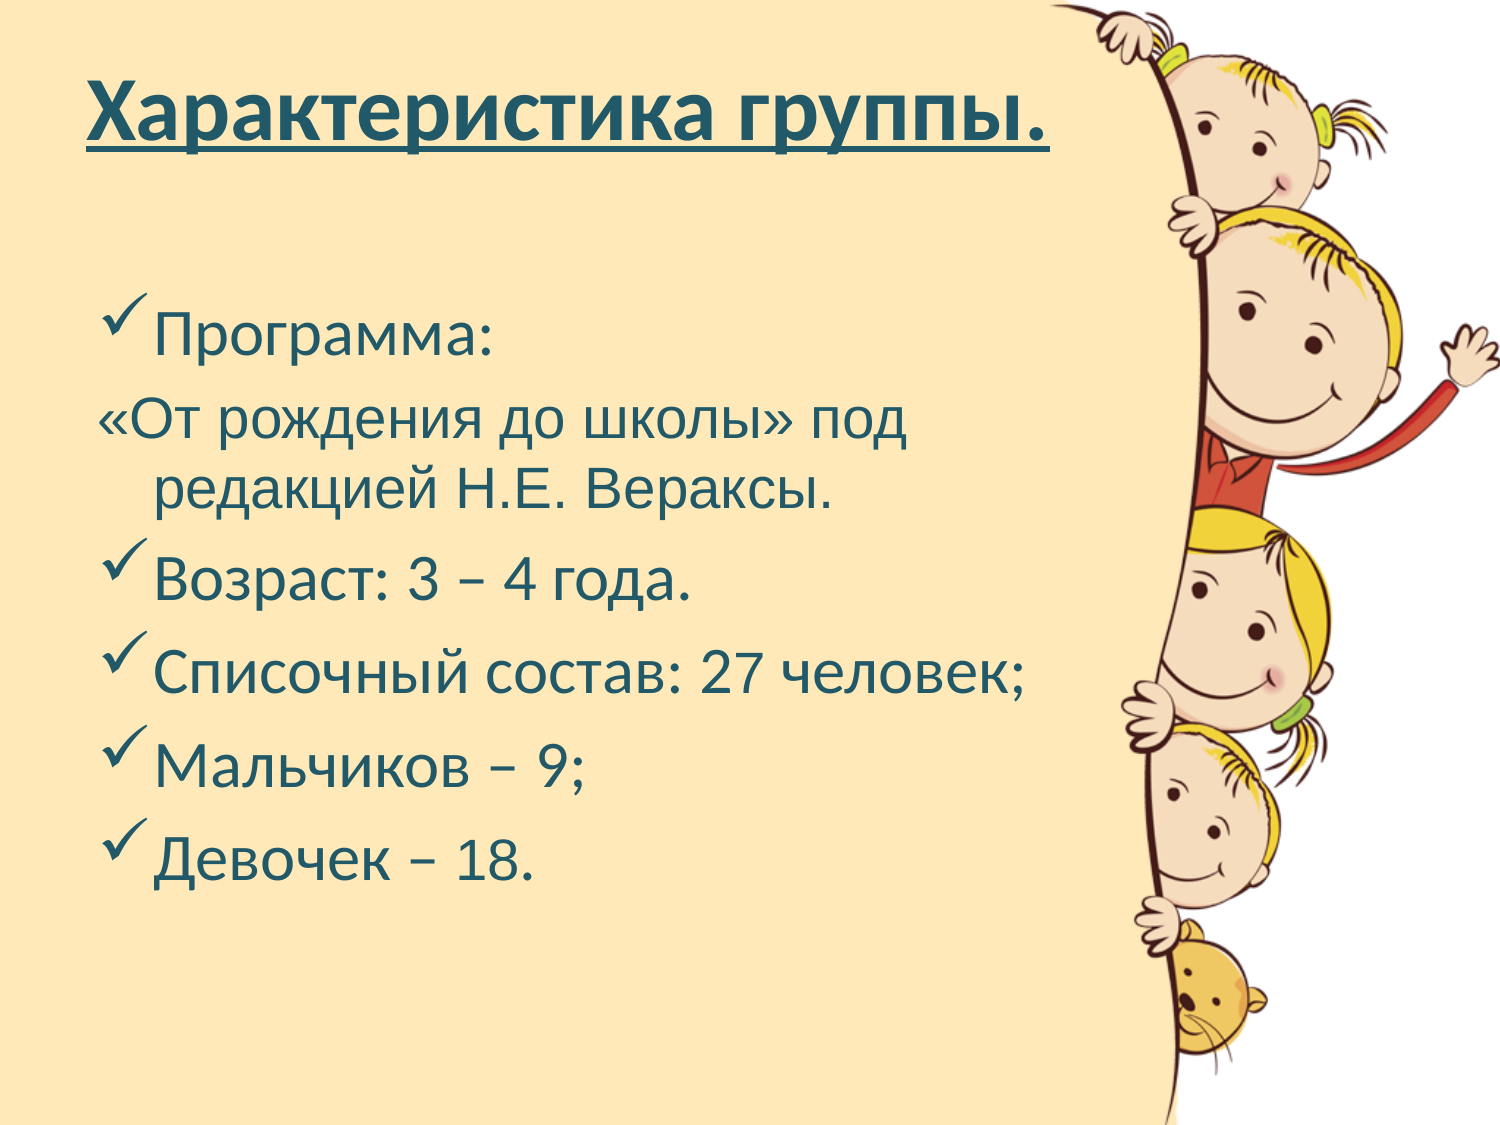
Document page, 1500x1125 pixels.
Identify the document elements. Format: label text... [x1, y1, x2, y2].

picture [0, 0, 1500, 1125]
list Программа: «От рождения до школы» под редакцией Н.Е. Вераксы. Возраст: 3 – 4 года. Списочный состав: 27 человек; Мальчиков – 9; Девочек – 18. [81, 281, 1091, 1095]
title Характеристика группы. [58, 70, 1079, 247]
